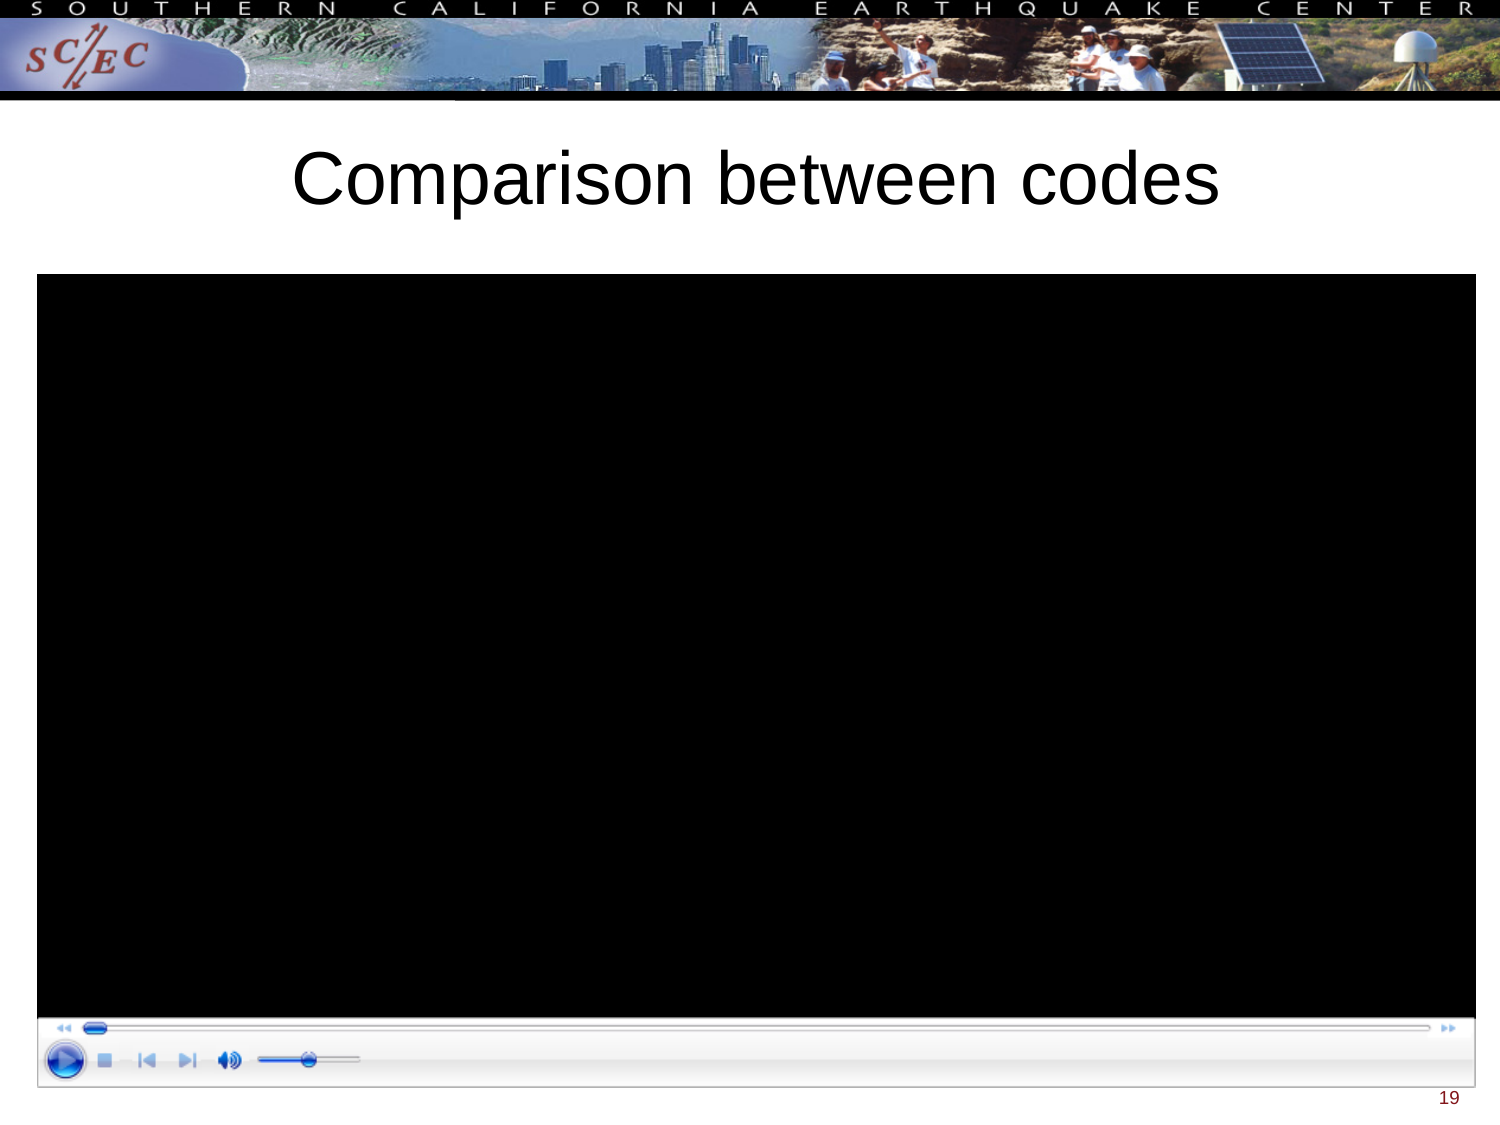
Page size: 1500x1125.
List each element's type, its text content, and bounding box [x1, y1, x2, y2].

picture [0, 0, 1500, 91]
title Comparison between codes [24, 99, 1488, 251]
picture [37, 274, 1476, 1088]
slide_number 19 [1312, 1088, 1476, 1117]
